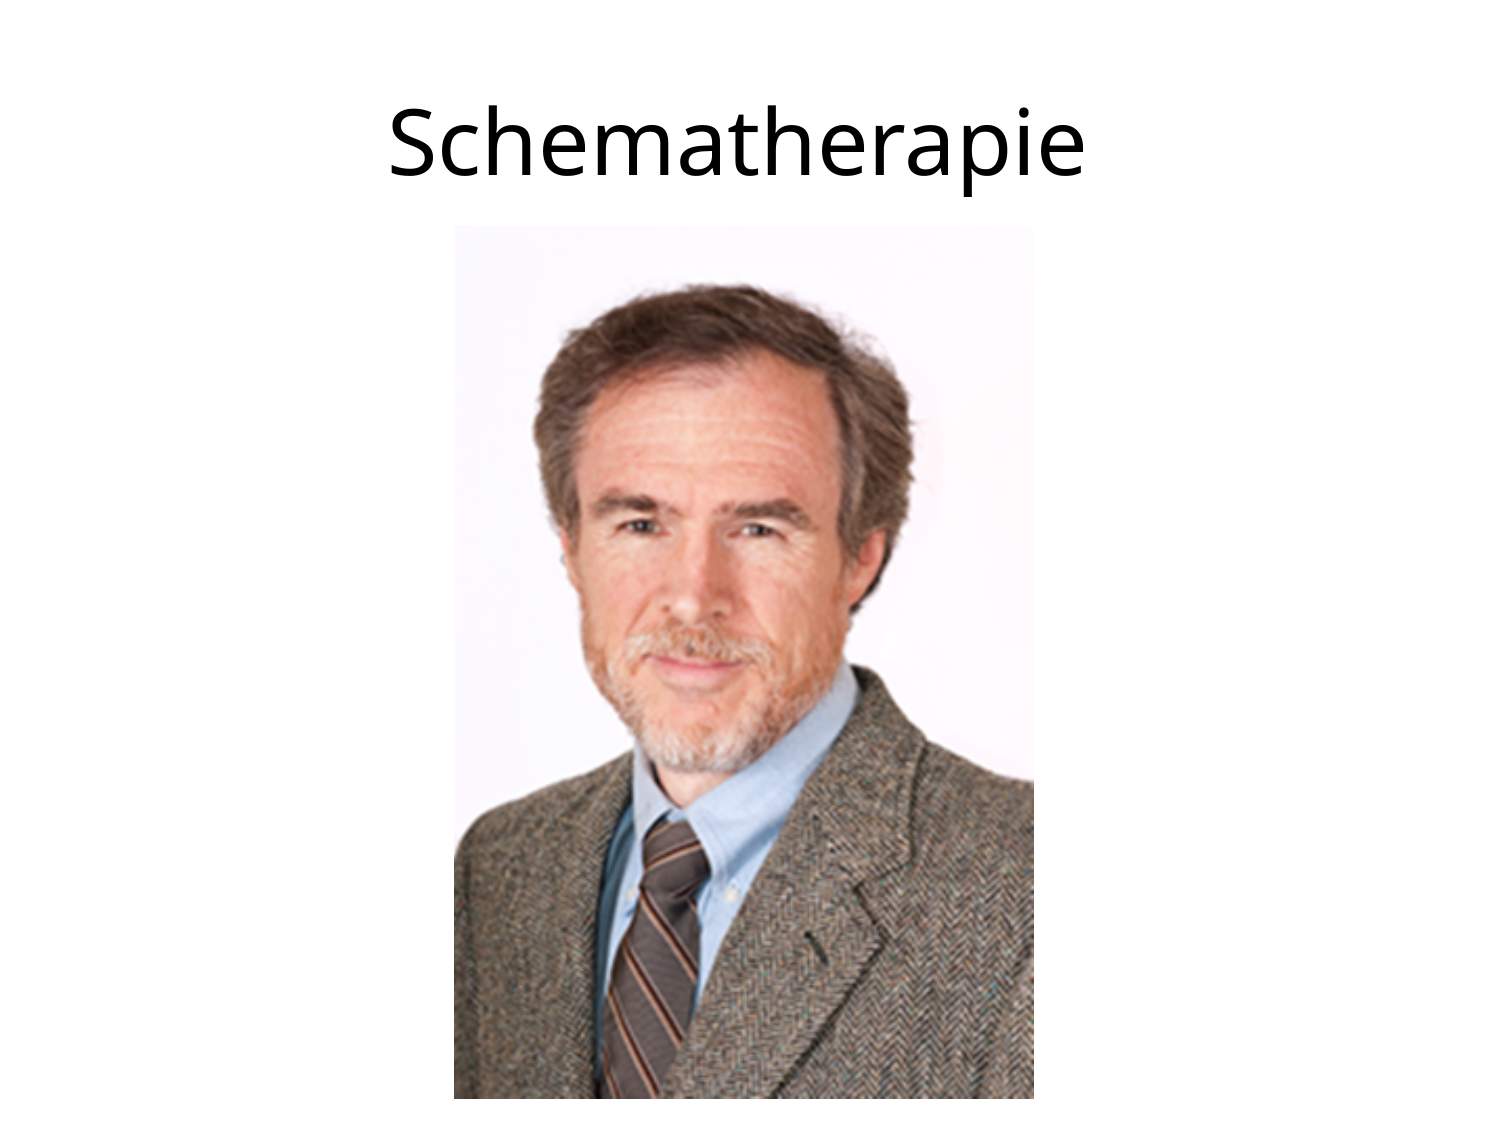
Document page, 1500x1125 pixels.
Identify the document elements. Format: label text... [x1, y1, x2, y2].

picture [454, 226, 1034, 1099]
title Schematherapie [75, 45, 1425, 233]
